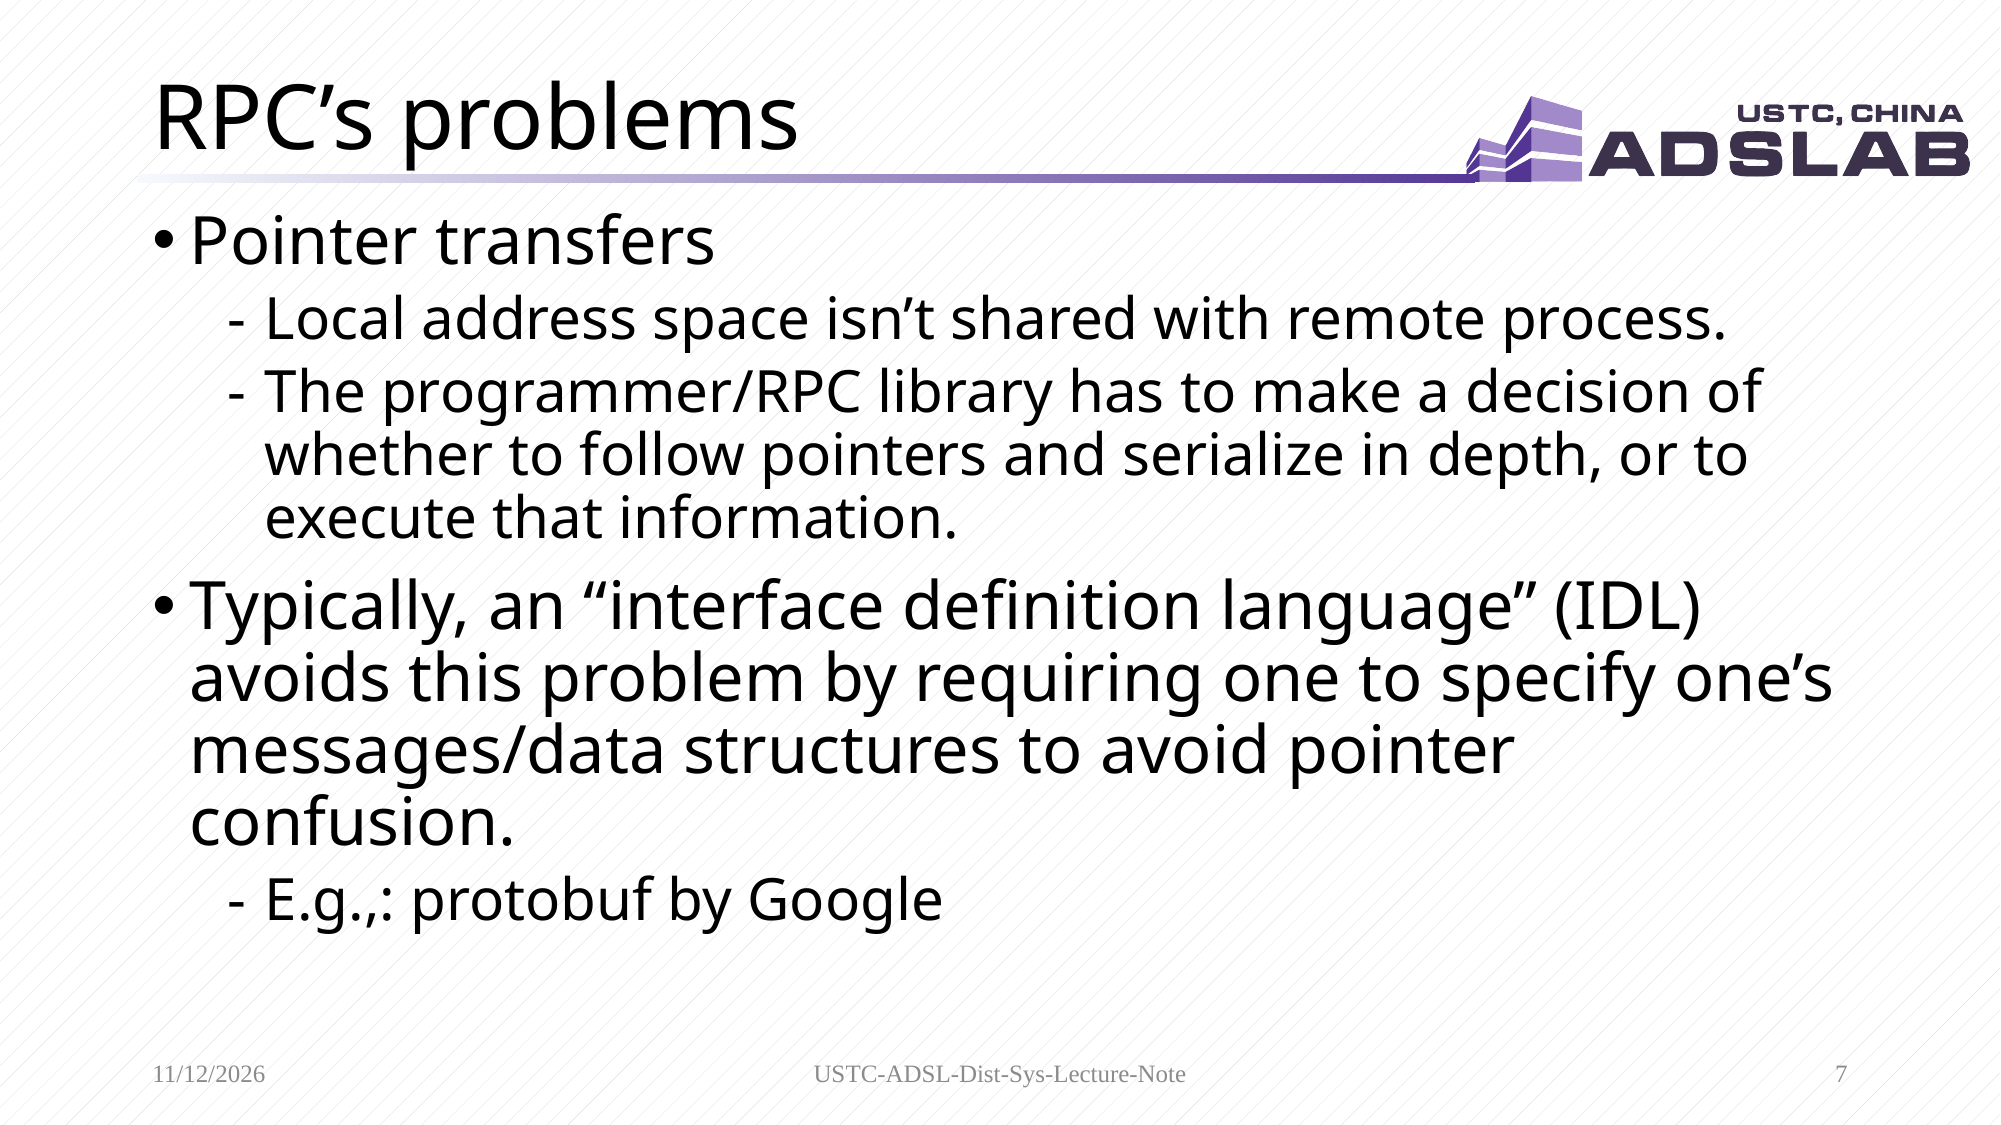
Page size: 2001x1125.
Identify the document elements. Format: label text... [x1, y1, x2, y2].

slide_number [137, 1042, 588, 1103]
title RPC’s problems [137, 63, 1863, 177]
picture [1470, 93, 1976, 183]
footer USTC-ADSL-Dist-Sys-Lecture-Note [662, 1042, 1338, 1103]
list Pointer transfers Local address space isn’t shared with remote process. The programmer/RPC library has to make a decision of whether to follow pointers and serialize in depth, or to execute that information. Typically, an “interface definition language” (IDL) avoids this problem by requiring one to specify one’s messages/data structures to avoid pointer confusion. E.g.,: protobuf by Google [137, 199, 1863, 1014]
